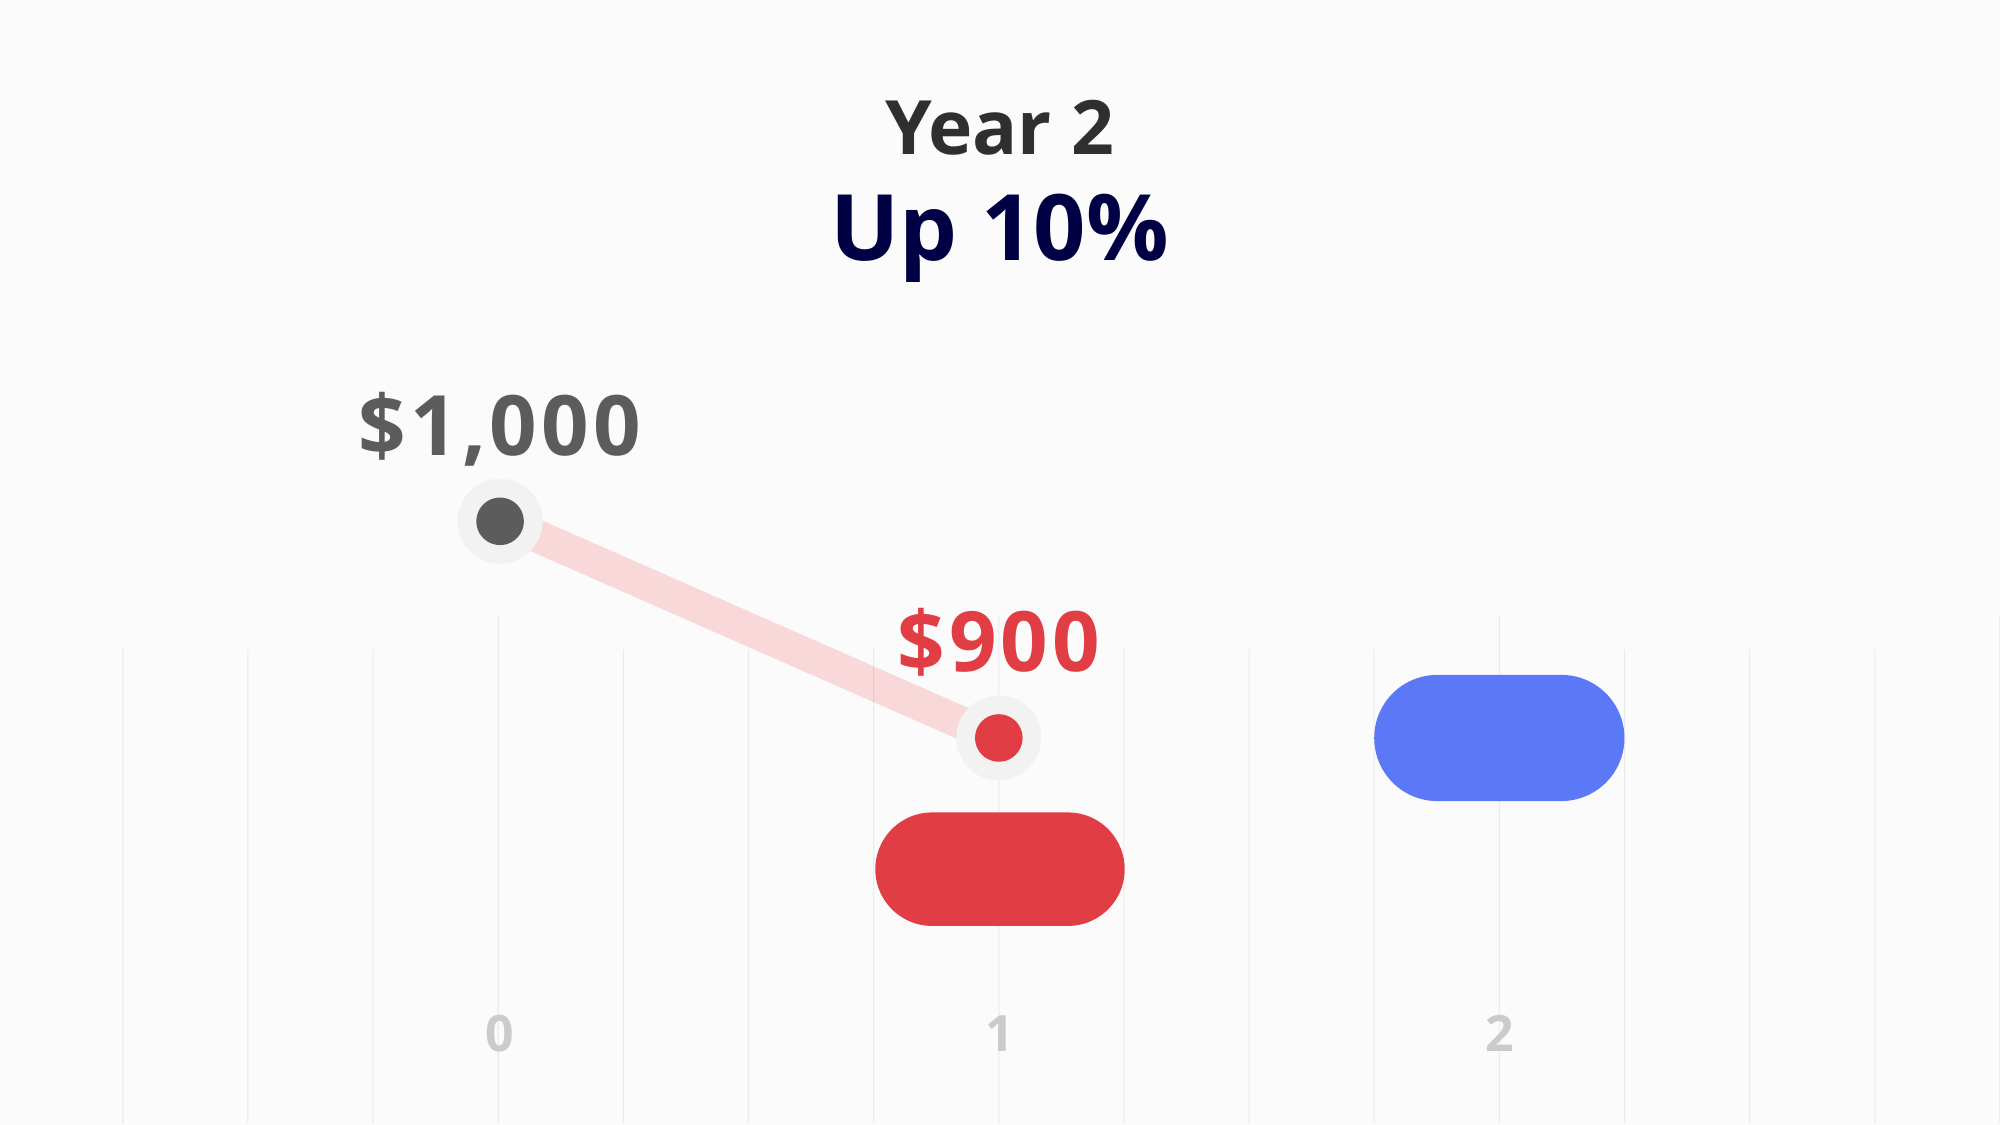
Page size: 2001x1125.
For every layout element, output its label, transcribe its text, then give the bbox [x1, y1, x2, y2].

text_box $1,000 [475, 496, 526, 547]
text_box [0, 614, 2000, 1124]
text_box [456, 477, 544, 565]
text_box Year 2 [737, 72, 1263, 177]
text_box Up 10% [806, 161, 1194, 286]
text_box [531, 520, 758, 614]
